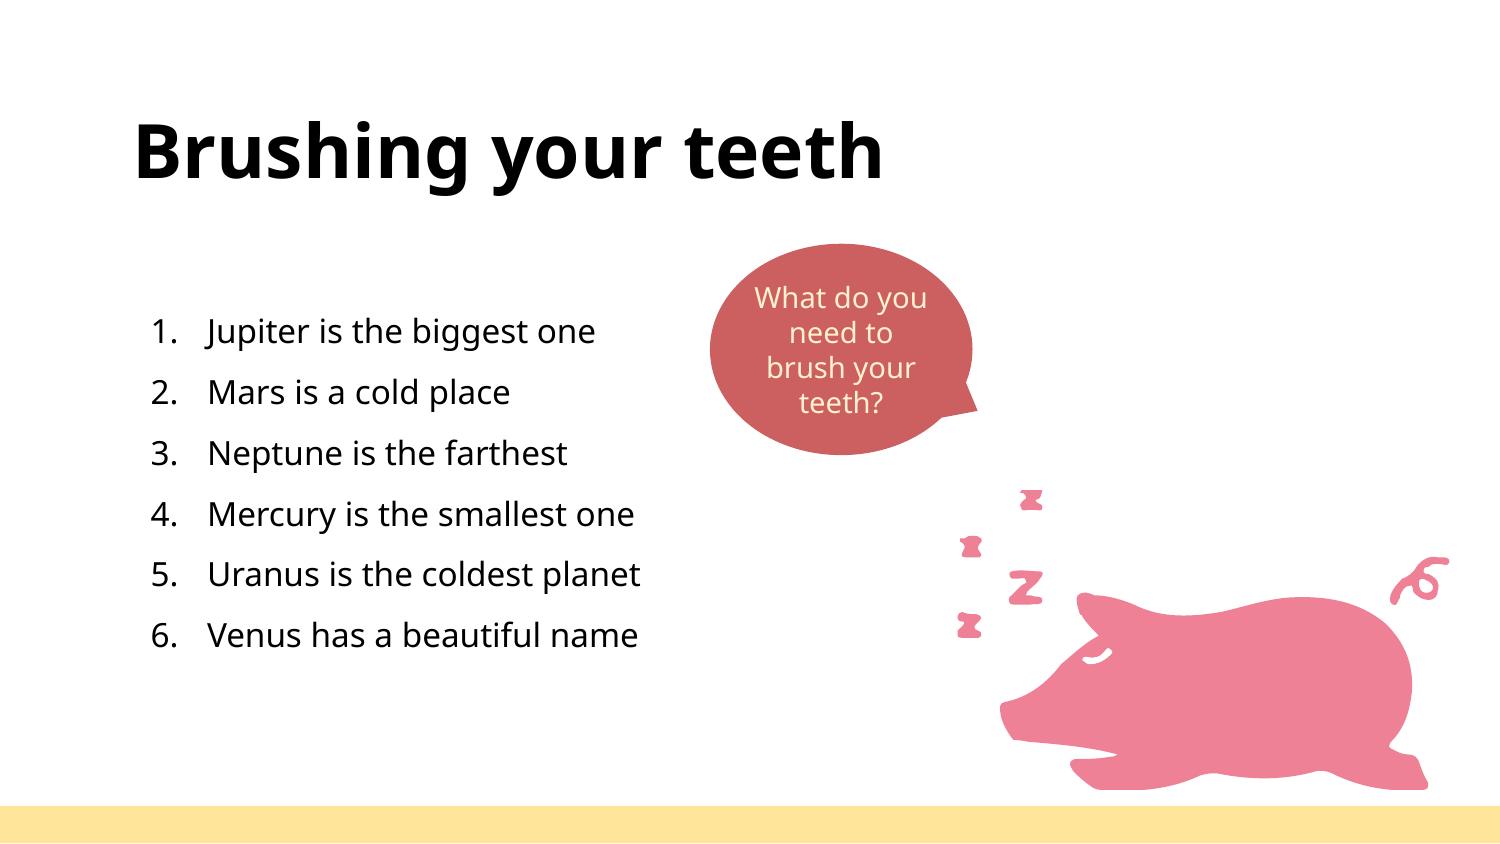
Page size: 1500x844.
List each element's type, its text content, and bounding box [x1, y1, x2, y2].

picture [957, 490, 1453, 791]
text_box What do you need to brush your teeth? [709, 243, 978, 456]
title Brushing your teeth [116, 88, 1145, 196]
subtitle Jupiter is the biggest one Mars is a cold place Neptune is the farthest Mercury is the smallest one Uranus is the coldest planet Venus has a beautiful name [116, 295, 672, 686]
